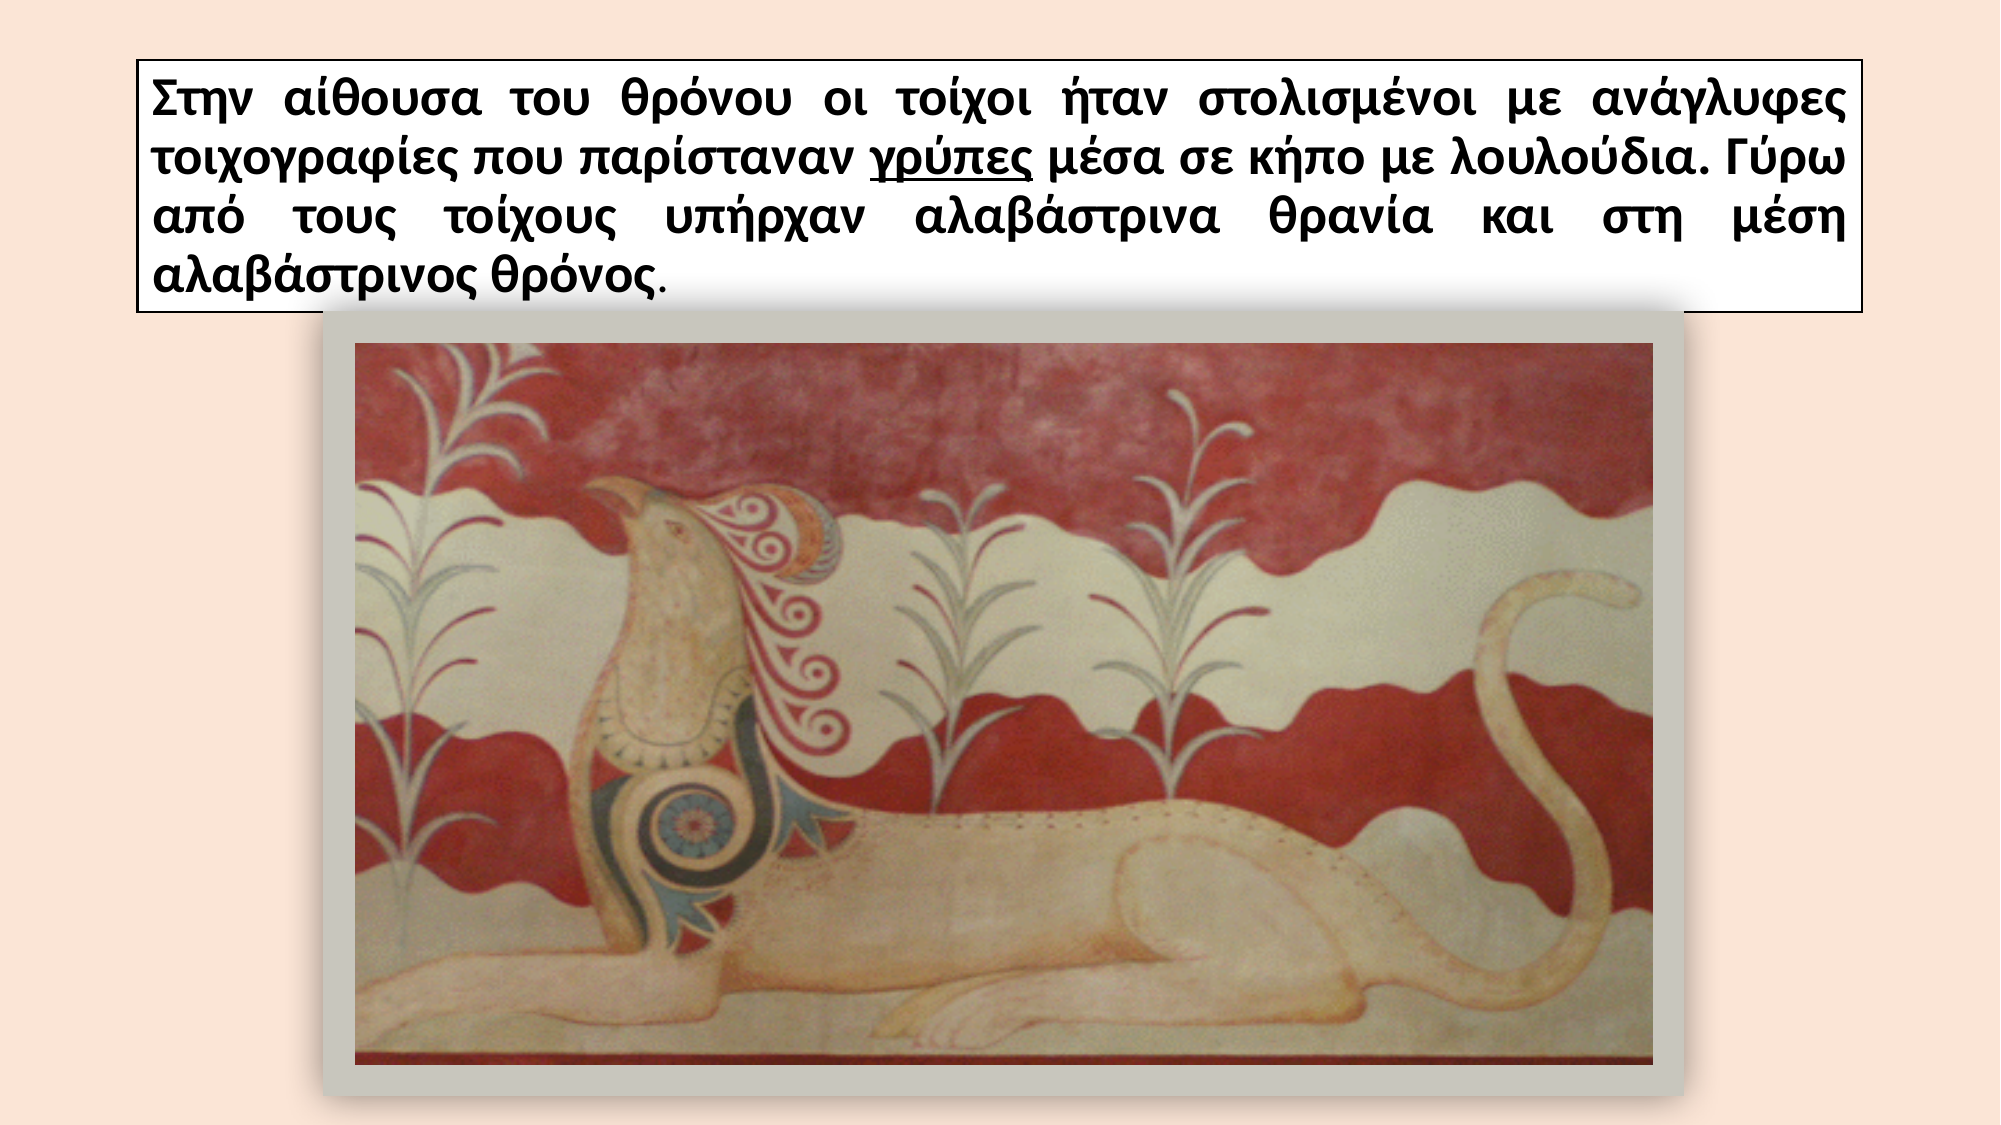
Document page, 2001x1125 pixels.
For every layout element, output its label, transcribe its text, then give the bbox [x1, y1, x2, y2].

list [354, 342, 1654, 1066]
title Στην αίθουσα του θρόνου οι τοίχοι ήταν στολισμένοι με ανάγλυφες τοιχογραφίες που παρίσταναν γρύπες μέσα σε κήπο με λουλούδια. Γύρω από τους τοίχους υπήρχαν αλαβάστρινα θρανία και στη μέση αλαβάστρινος θρόνος. [136, 59, 1863, 313]
